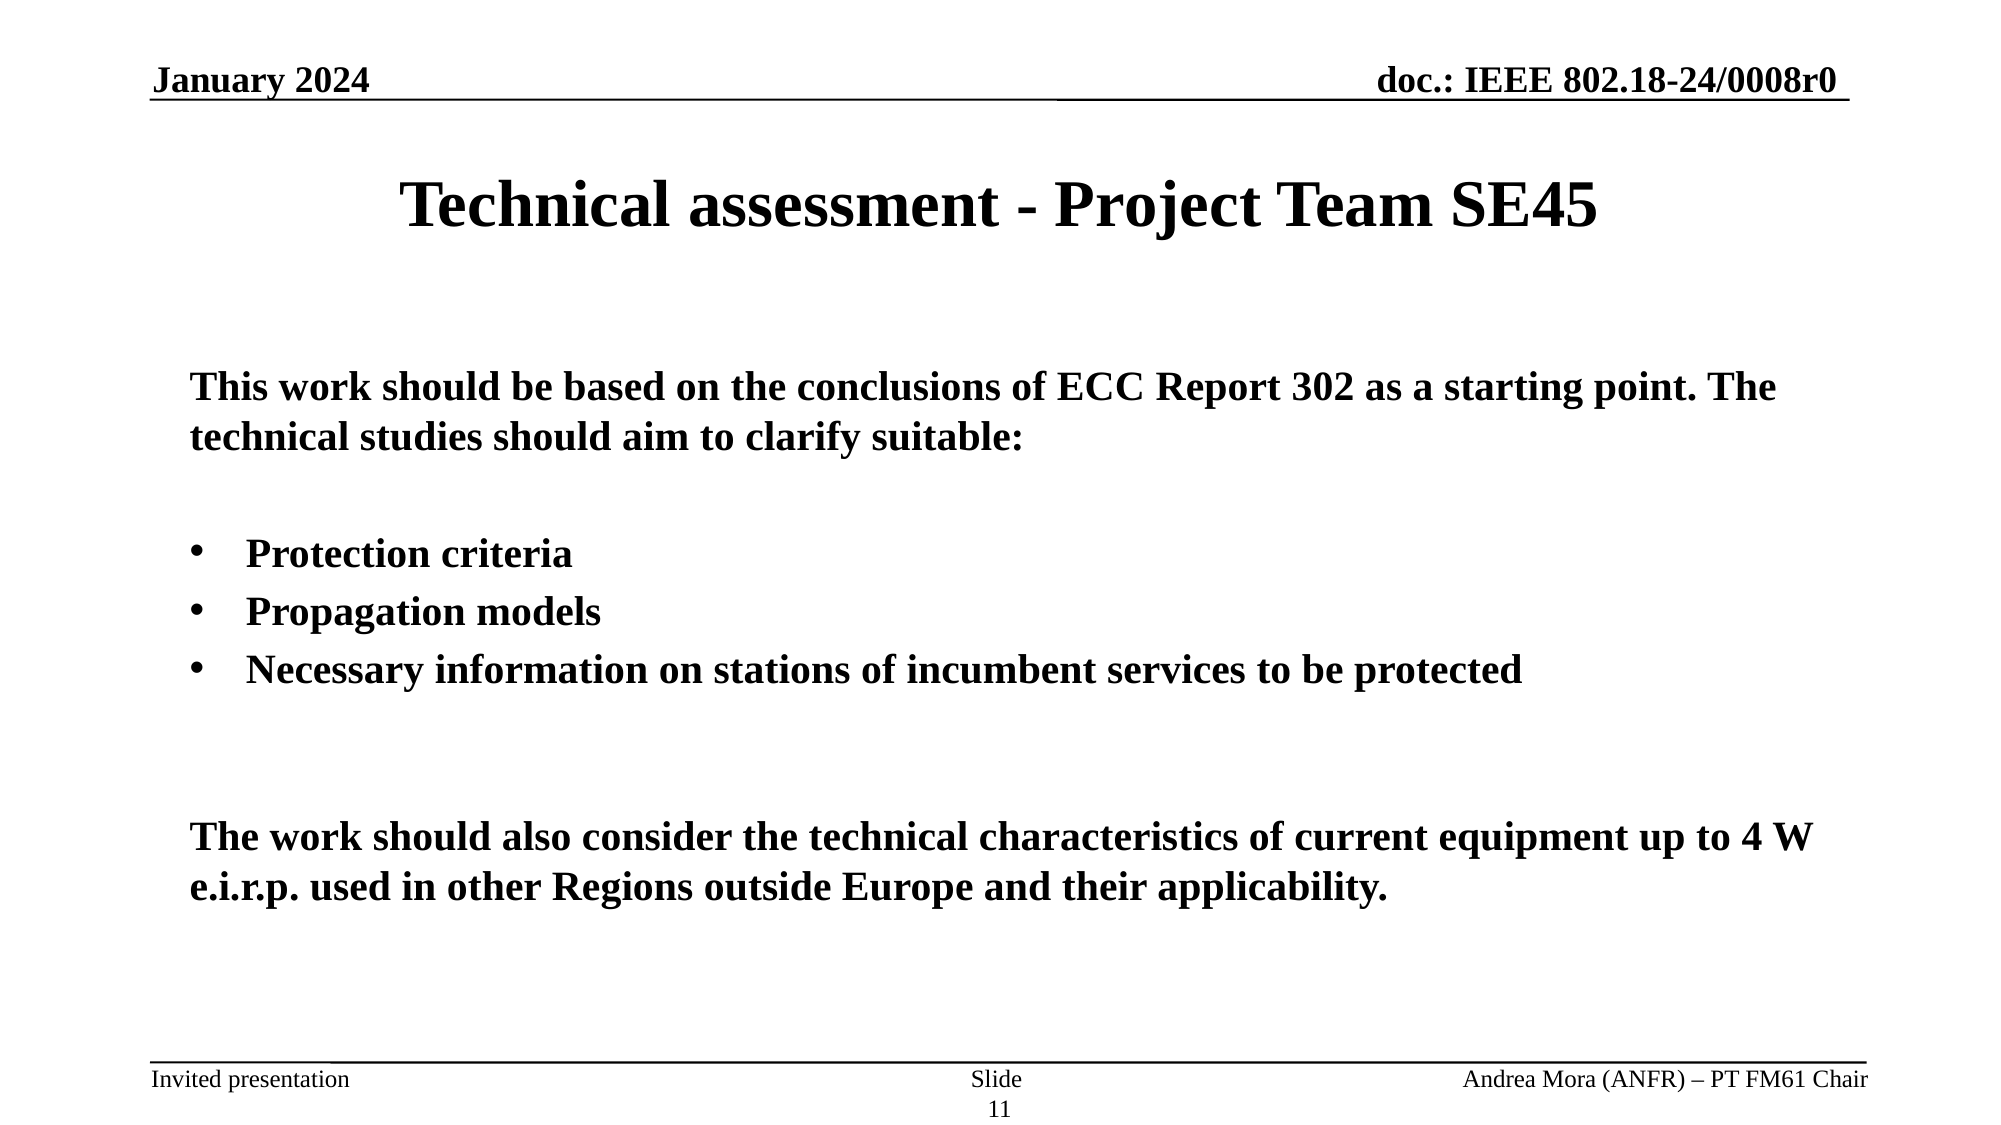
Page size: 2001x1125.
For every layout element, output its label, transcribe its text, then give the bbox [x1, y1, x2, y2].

footer Andrea Mora (ANFR) – PT FM61 Chair [1458, 1061, 1870, 1093]
text_box This work should be based on the conclusions of ECC Report 302 as a starting point. The technical studies should aim to clarify suitable: Protection criteria Propagation models Necessary information on stations of incumbent services to be protected The work should also consider the technical characteristics of current equipment up to 4 W e.i.r.p. used in other Regions outside Europe and their applicability. [174, 351, 1875, 1027]
slide_number Slide 11 [964, 1061, 1036, 1093]
title Technical assessment - Project Team SE45 [150, 112, 1850, 288]
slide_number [152, 54, 412, 101]
